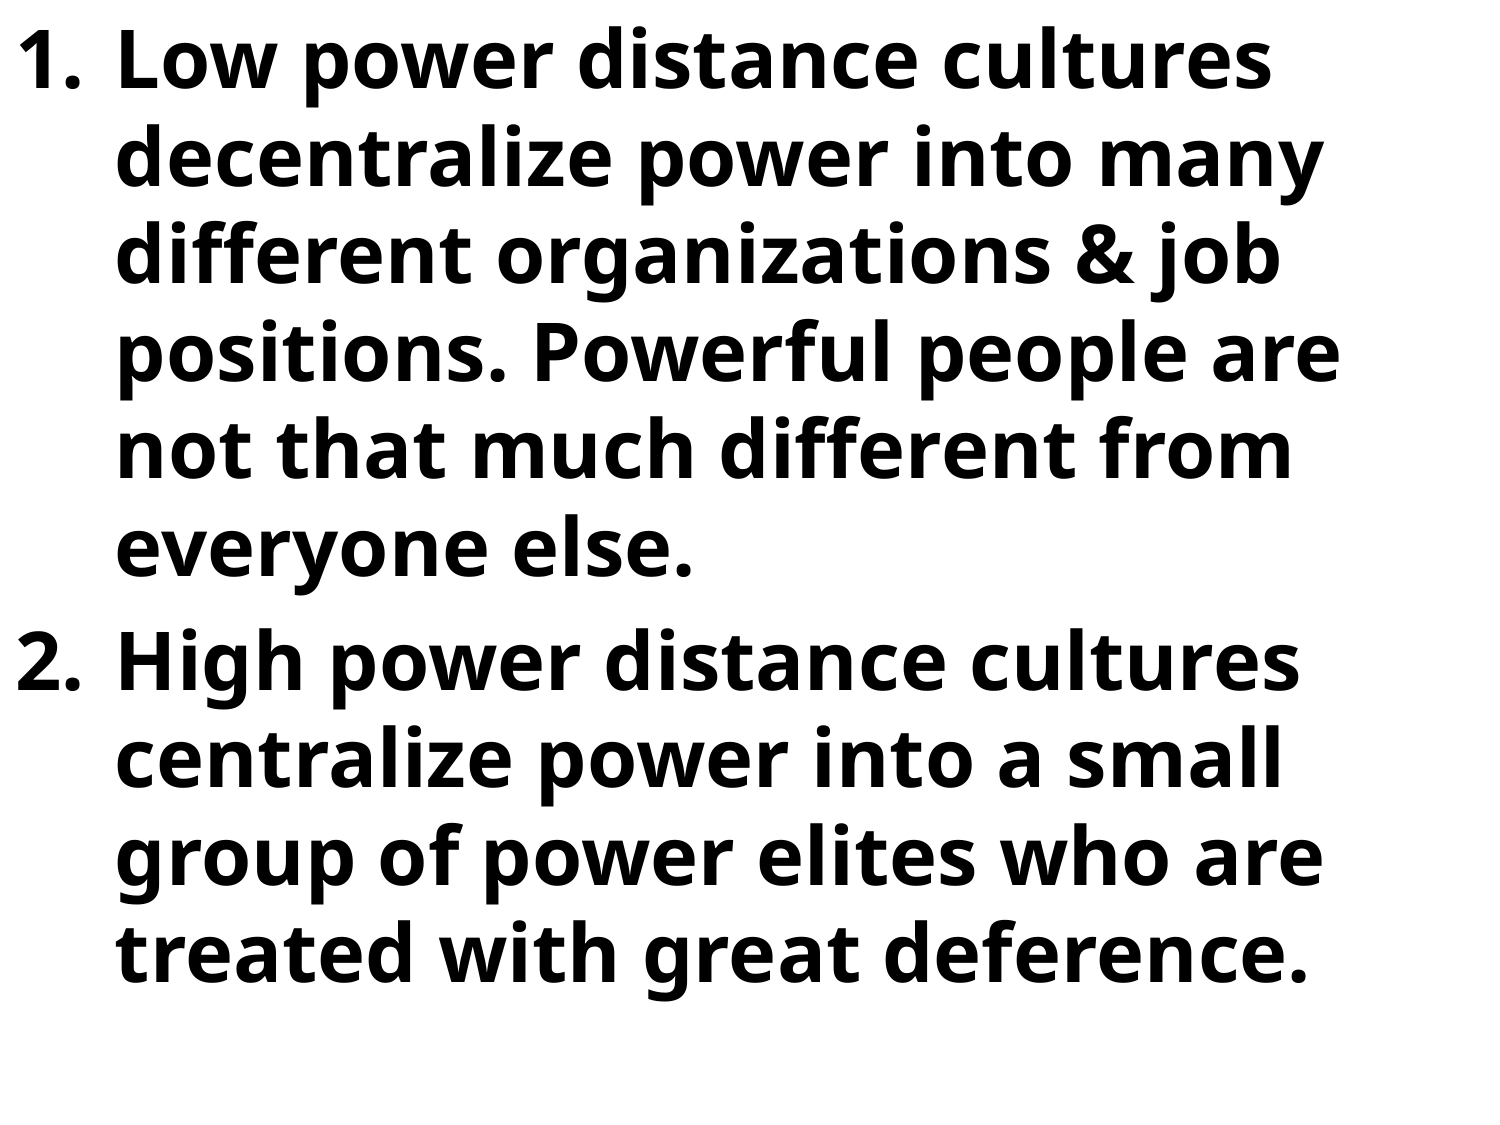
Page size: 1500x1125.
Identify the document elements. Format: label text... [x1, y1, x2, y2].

list Low power distance cultures decentralize power into many different organizations & job positions. Powerful people are not that much different from everyone else. High power distance cultures centralize power into a small group of power elites who are treated with great deference. [0, 0, 1475, 1125]
